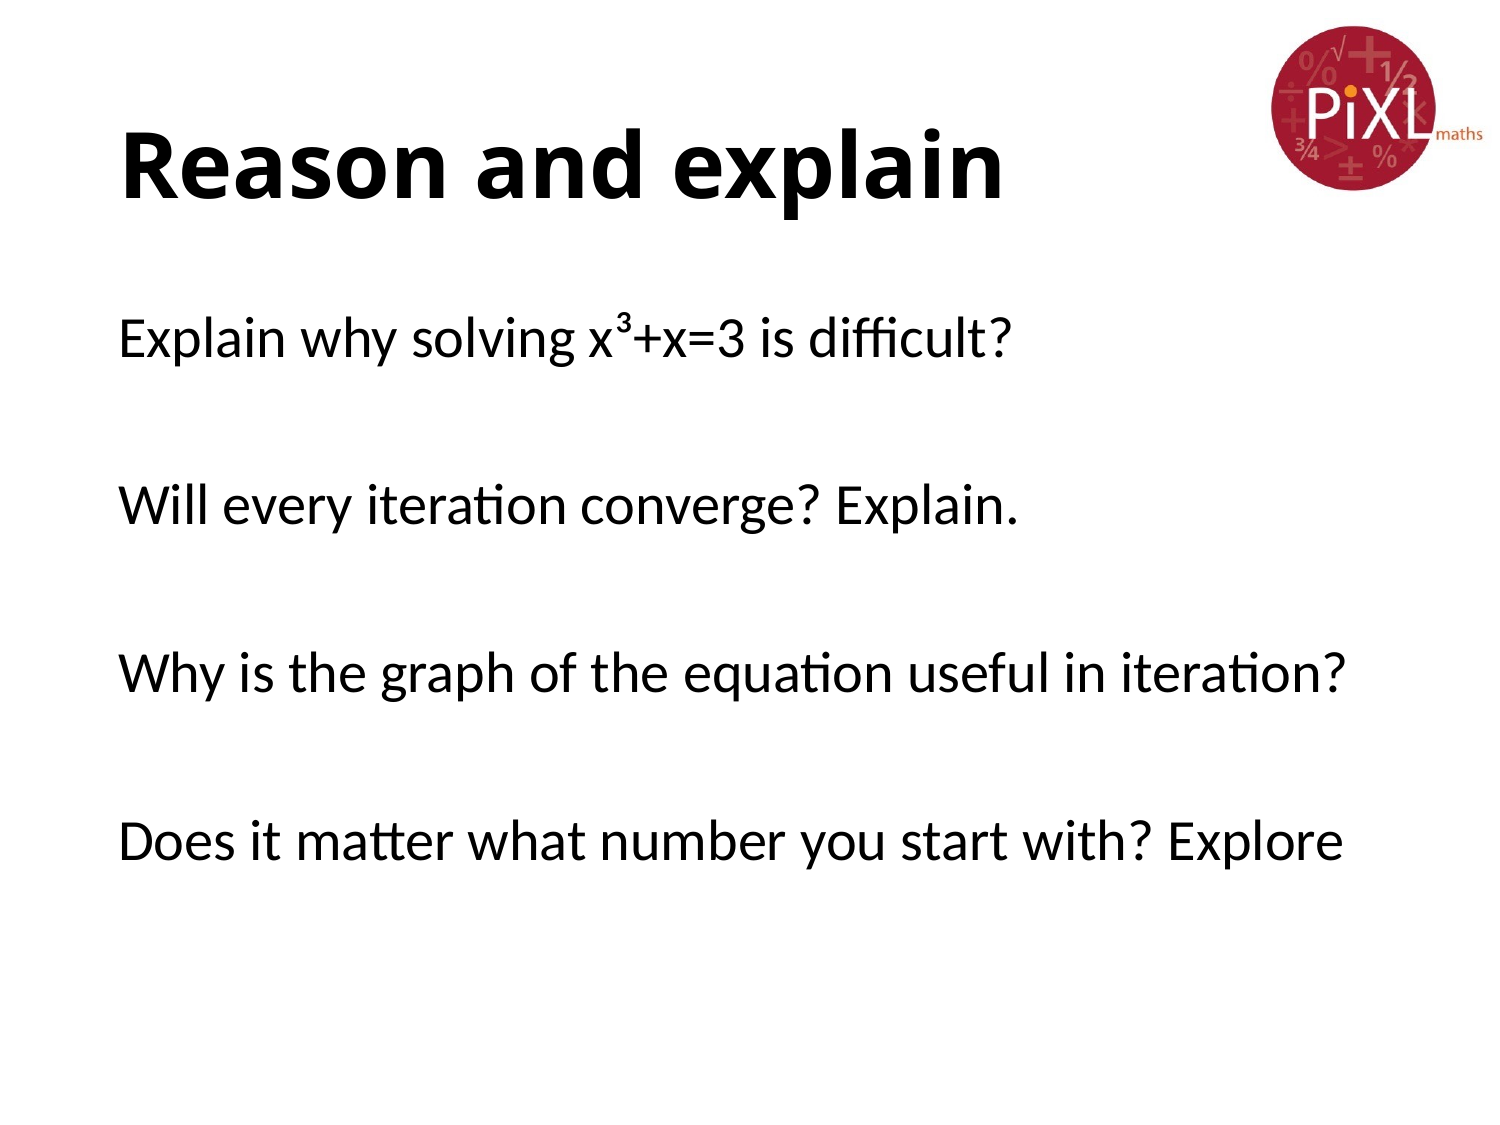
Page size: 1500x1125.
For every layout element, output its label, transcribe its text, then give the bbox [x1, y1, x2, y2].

picture [1253, 18, 1500, 198]
list Explain why solving x³+x=3 is difficult? Will every iteration converge? Explain. Why is the graph of the equation useful in iteration? Does it matter what number you start with? Explore [103, 299, 1397, 1014]
title Reason and explain [103, 59, 1397, 278]
